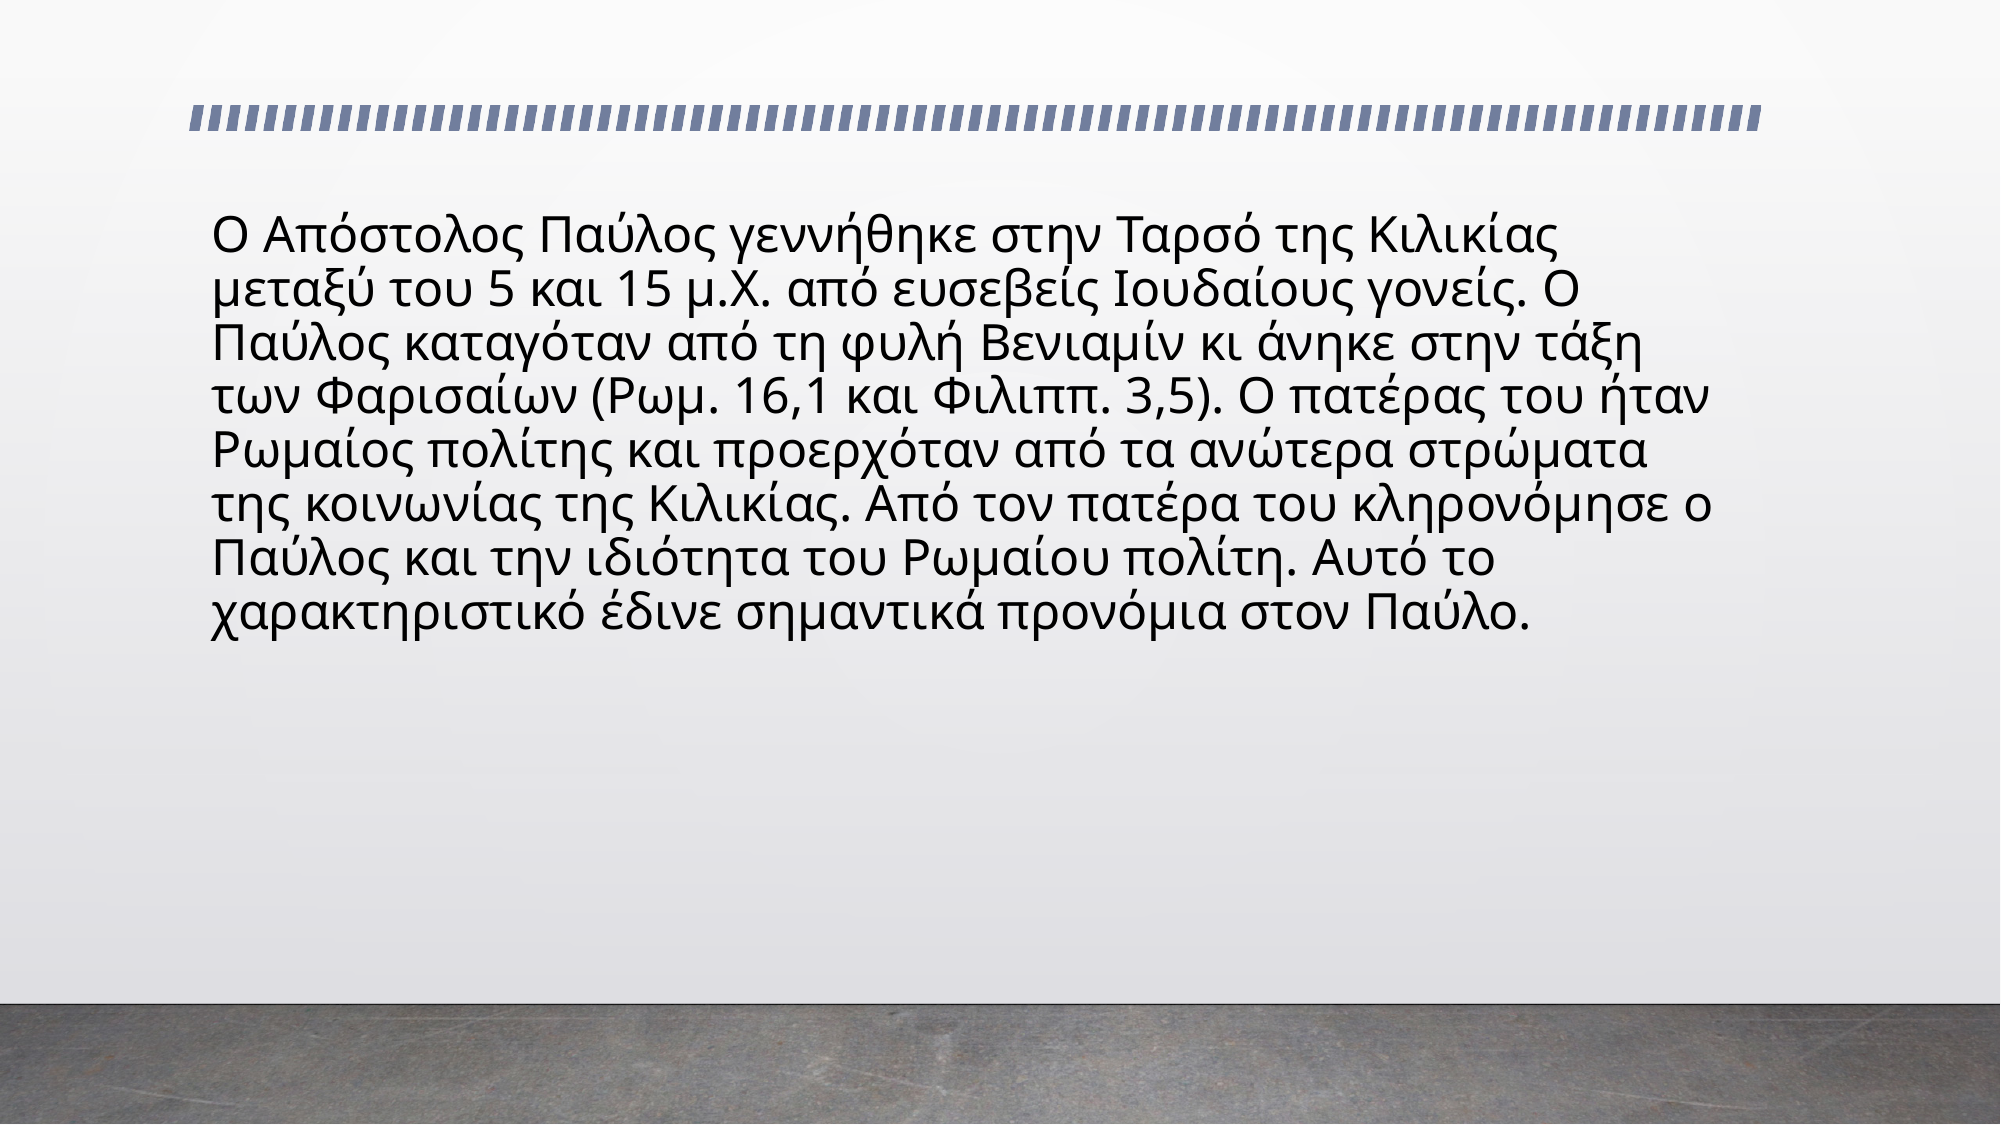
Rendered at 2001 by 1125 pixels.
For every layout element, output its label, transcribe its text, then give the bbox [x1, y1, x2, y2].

picture [0, 1004, 2000, 1124]
title Ο Απόστολος Παύλος γεννήθηκε στην Ταρσό της Κιλικίας μεταξύ του 5 και 15 μ.Χ. από ευσεβείς Ιουδαίους γονείς. Ο Παύλος καταγόταν από τη φυλή Βενιαμίν κι άνηκε στην τάξη των Φαρισαίων (Ρωμ. 16,1 και Φιλιππ. 3,5). Ο πατέρας του ήταν Ρωμαίος πολίτης και προερχόταν από τα ανώτερα στρώματα της κοινωνίας της Κιλικίας. Από τον πατέρα του κληρονόμησε ο Παύλος και την ιδιότητα του Ρωμαίου πολίτη. Αυτό το χαρακτηριστικό έδινε σημαντικά προνόμια στον Παύλο. [196, 201, 1746, 710]
